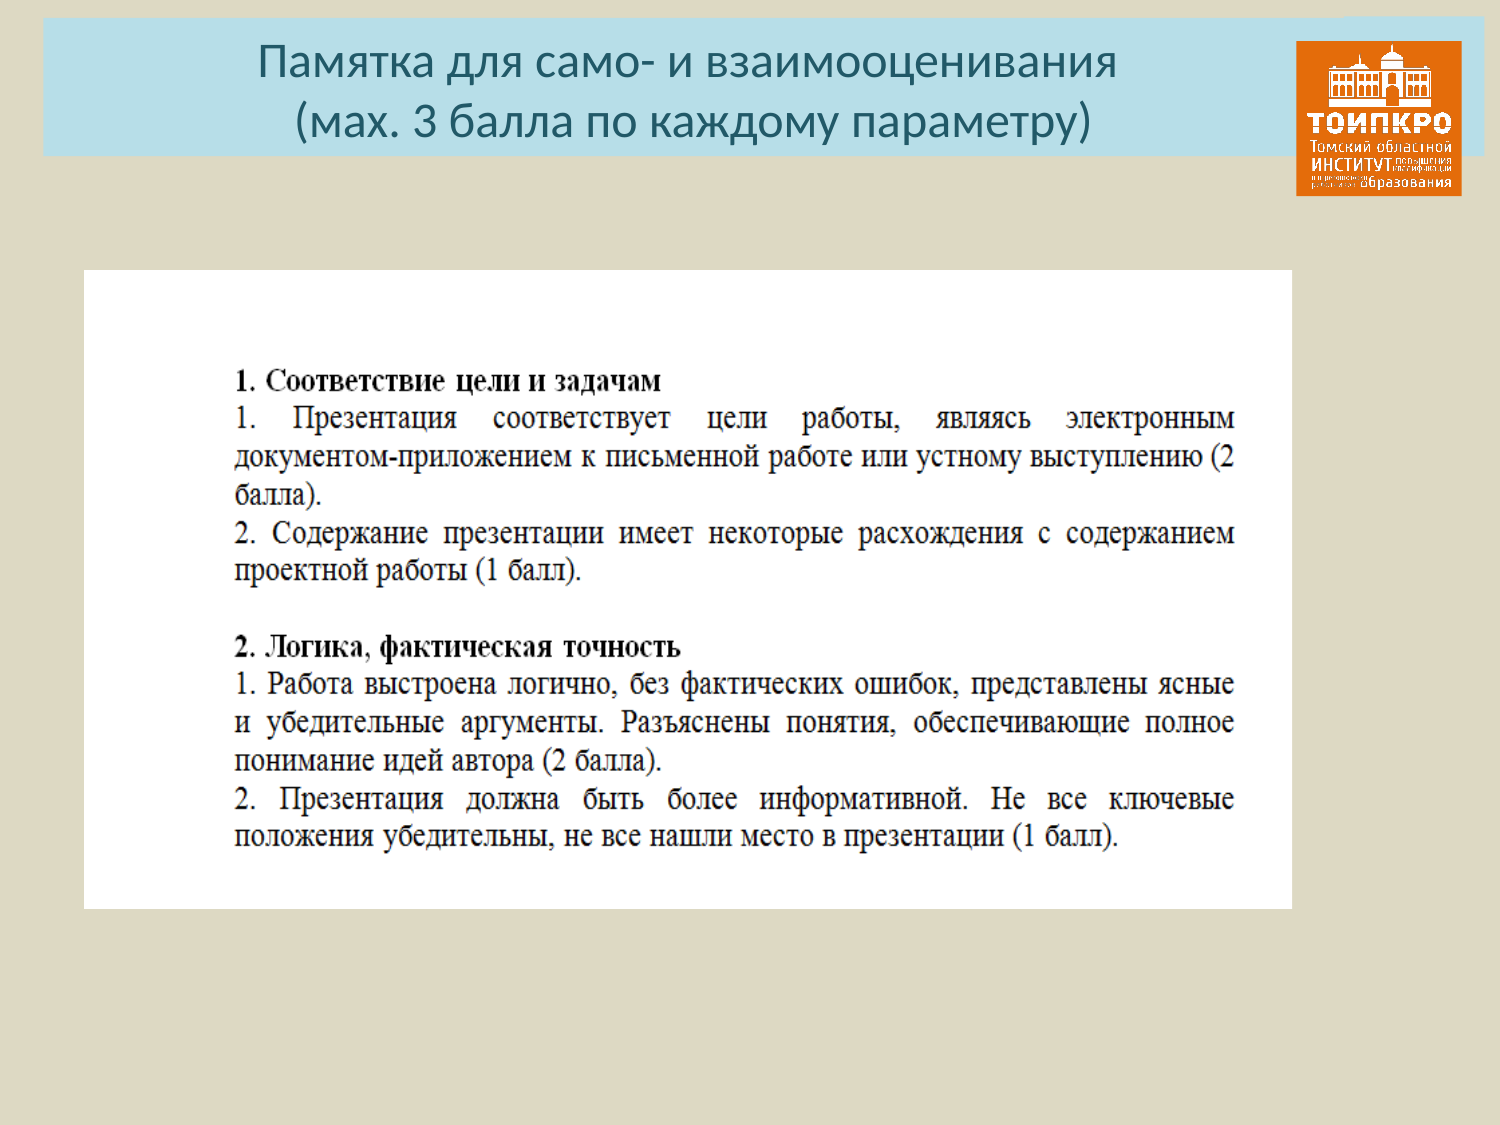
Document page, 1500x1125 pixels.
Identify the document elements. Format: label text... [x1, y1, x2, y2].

text_box [1342, 14, 1487, 158]
text_box [41, 30, 1471, 1118]
picture [1306, 41, 1452, 190]
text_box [64, 189, 1417, 887]
text_box Памятка для само- и взаимооценивания (мах. 3 балла по каждому параметру) [43, 17, 1342, 157]
text_box [1294, 39, 1464, 198]
picture [83, 269, 1293, 909]
